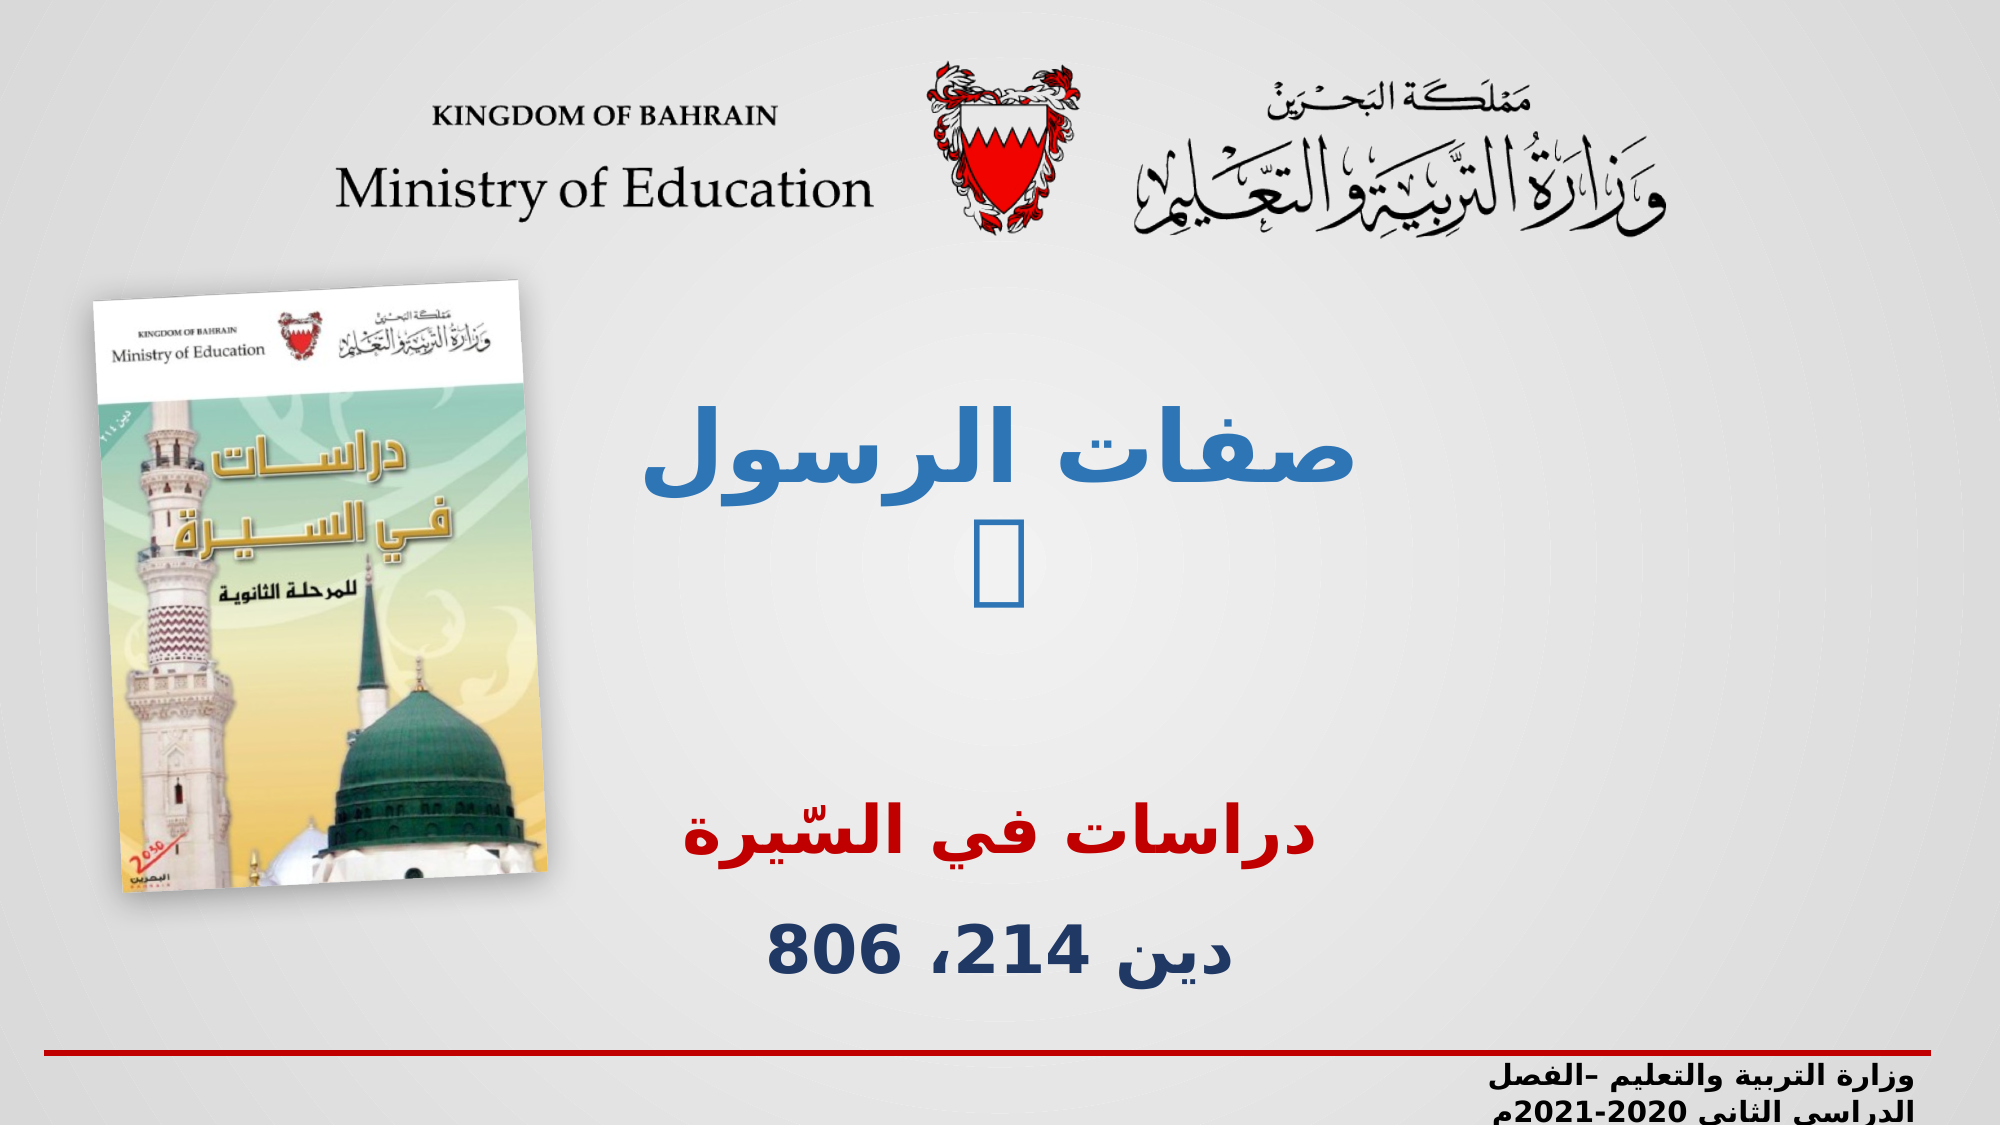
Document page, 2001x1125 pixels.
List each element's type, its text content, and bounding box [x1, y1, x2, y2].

text_box صفات الرسول  [619, 359, 1380, 650]
picture [94, 280, 547, 892]
picture [319, 44, 1682, 270]
text_box دراسات في السّيرة دين 214، 806 [653, 739, 1347, 965]
text_box وزارة التربية والتعليم –الفصل الدراسي الثاني 2020-2021م [1369, 1059, 1931, 1123]
